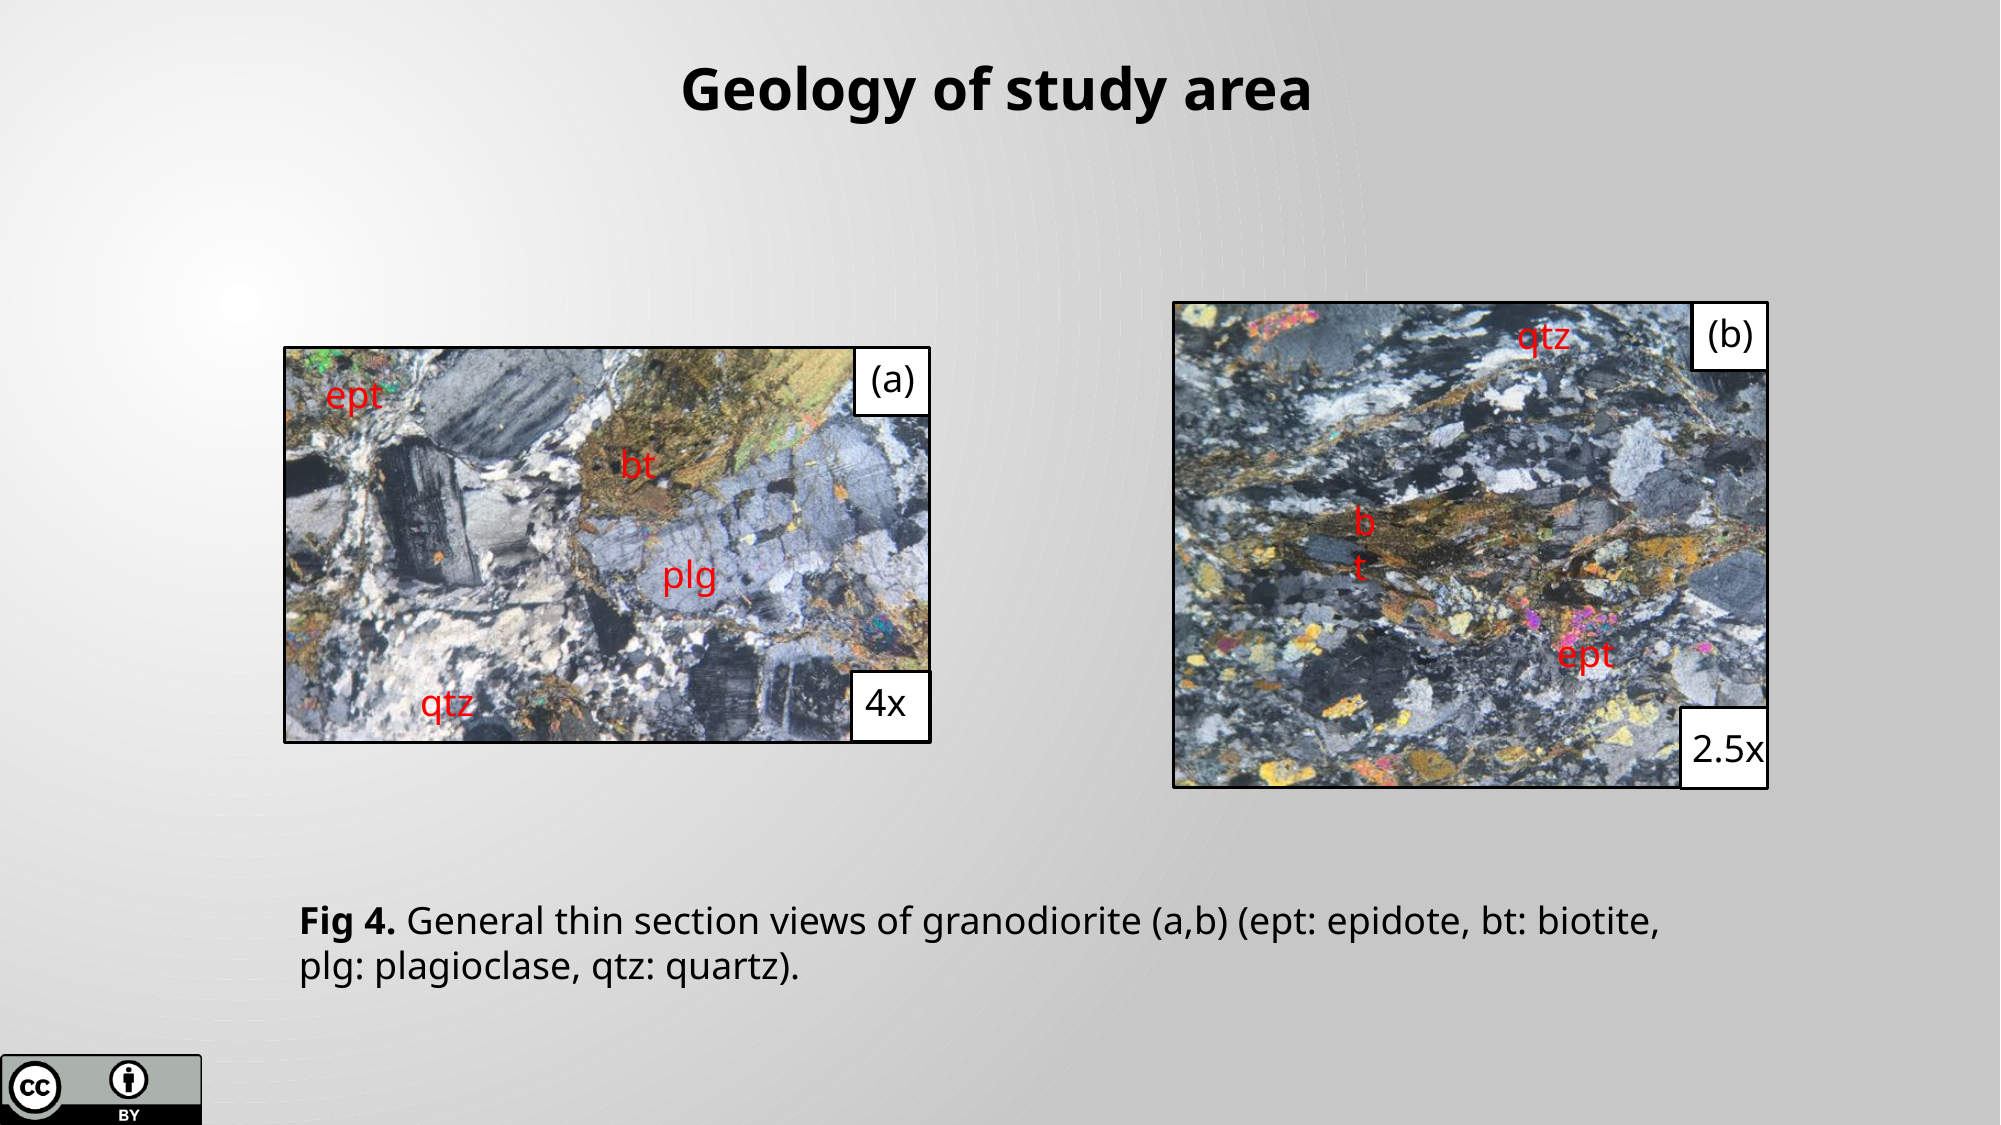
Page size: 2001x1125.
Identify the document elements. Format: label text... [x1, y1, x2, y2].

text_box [1173, 302, 1777, 789]
picture [0, 1054, 202, 1125]
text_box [284, 347, 930, 743]
text_box Fig 4. General thin section views of granodiorite (a,b) (ept: epidote, bt: biotite, plg: plagioclase, qtz: quartz). [284, 889, 1712, 995]
text_box Geology of study area [558, 44, 1436, 129]
